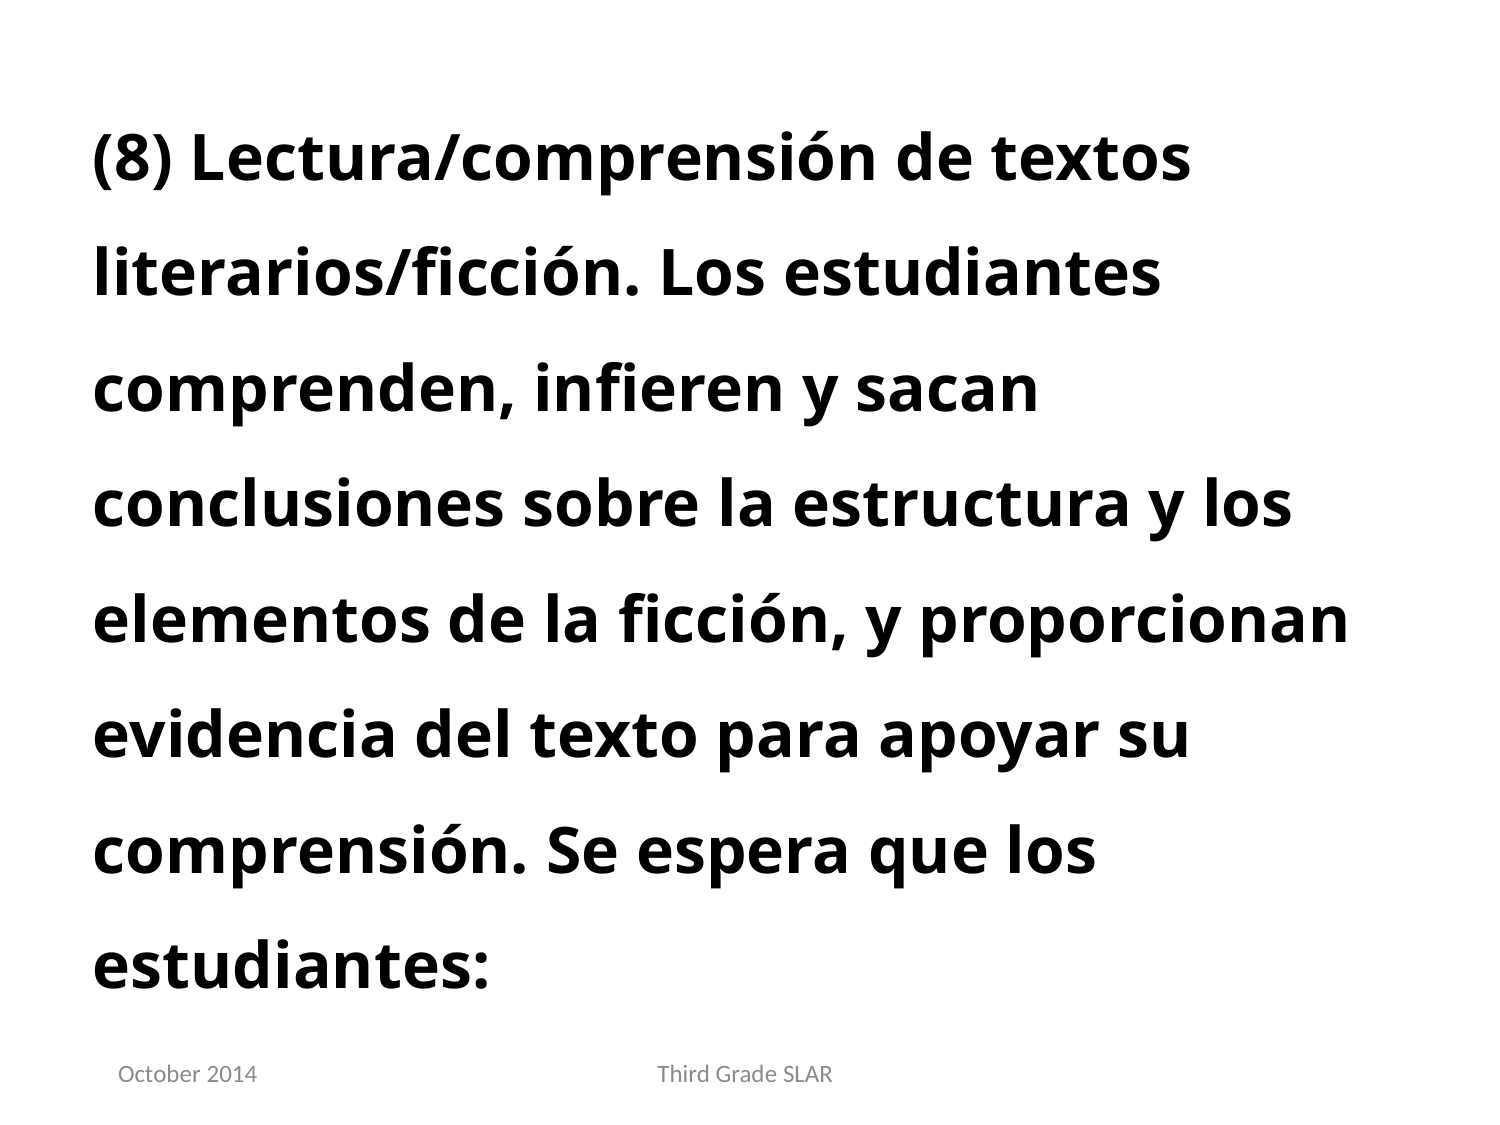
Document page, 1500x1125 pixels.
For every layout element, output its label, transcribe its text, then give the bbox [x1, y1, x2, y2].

subtitle (8) Lectura/comprensión de textos literarios/ficción. Los estudiantes comprenden, infieren y sacan conclusiones sobre la estructura y los elementos de la ficción, y proporcionan evidencia del texto para apoyar su comprensión. Se espera que los estudiantes: [78, 70, 1429, 1014]
footer Third Grade SLAR [492, 1042, 999, 1103]
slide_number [103, 1042, 441, 1103]
